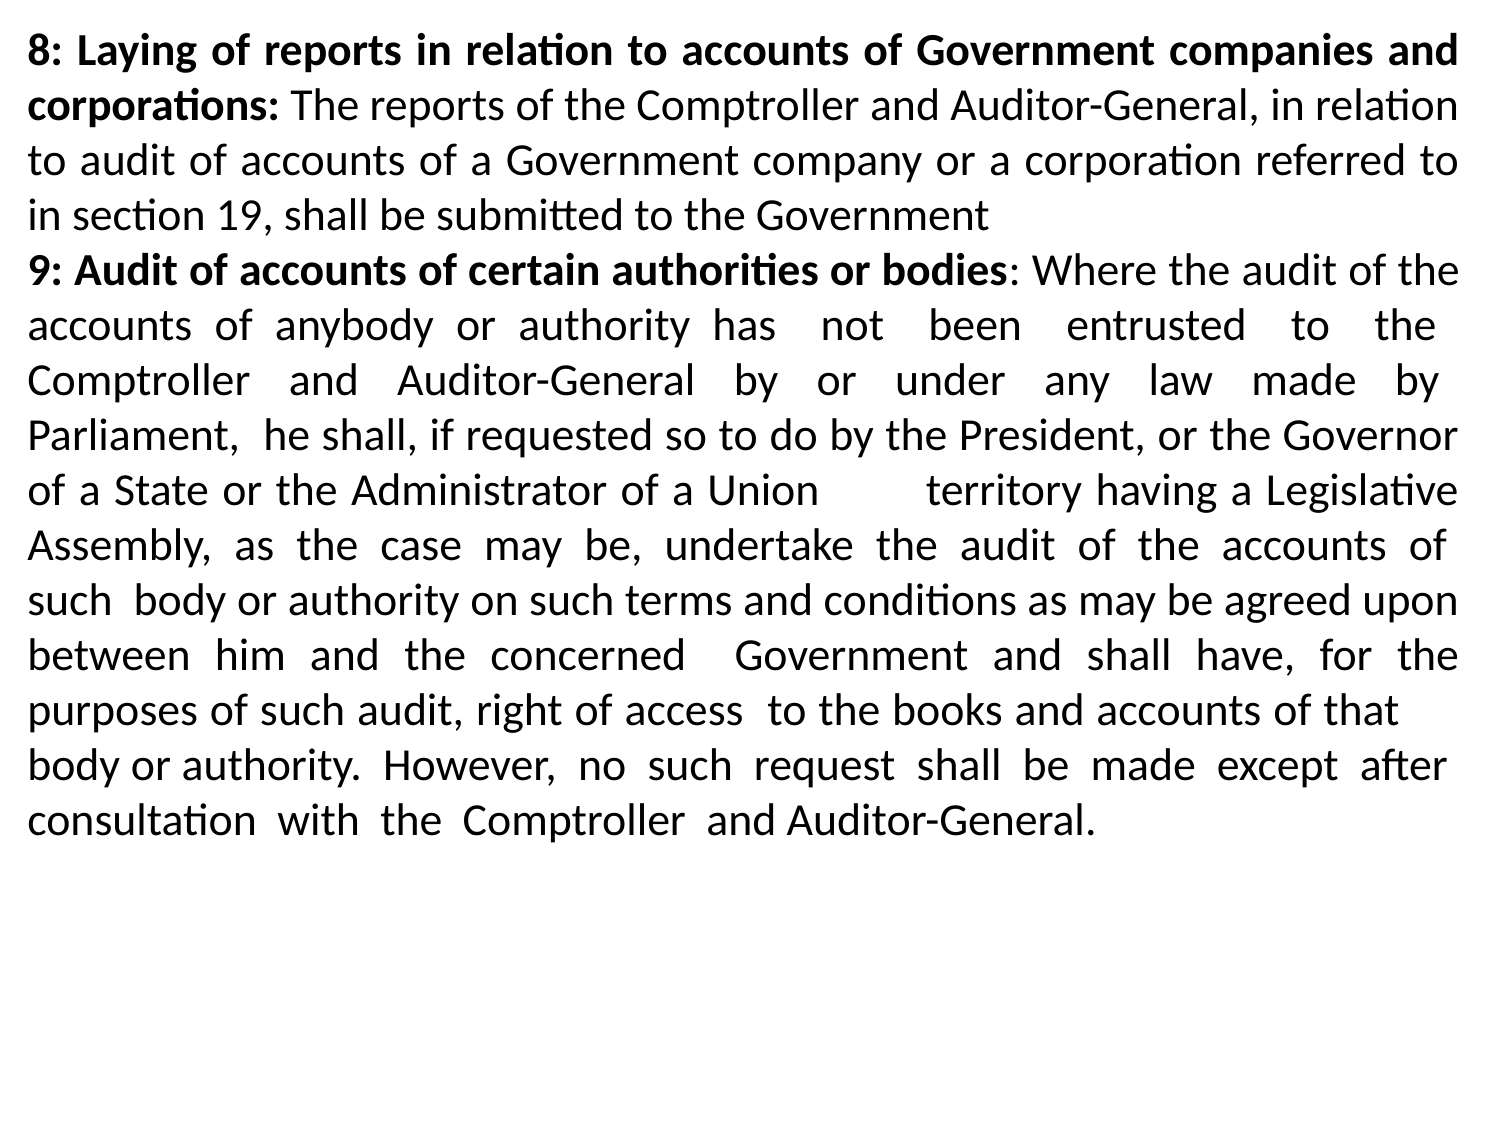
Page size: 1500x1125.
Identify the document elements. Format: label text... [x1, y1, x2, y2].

text_box 8: Laying of reports in relation to accounts of Government companies and corporations: The reports of the Comptroller and Auditor-General, in relation to audit of accounts of a Government company or a corporation referred to in section 19, shall be submitted to the Government 9: Audit of accounts of certain authorities or bodies: Where the audit of the accounts of anybody or authority has not been entrusted to the Comptroller and Auditor-General by or under any law made by Parliament, he shall, if requested so to do by the President, or the Governor of a State or the Administrator of a Union territory having a Legislative Assembly, as the case may be, undertake the audit of the accounts of such body or authority on such terms and conditions as may be agreed upon between him and the concerned Government and shall have, for the purposes of such audit, right of access to the books and accounts of that body or authority. However, no such request shall be made except after consultation with the Comptroller and Auditor-General. [12, 12, 1475, 1125]
